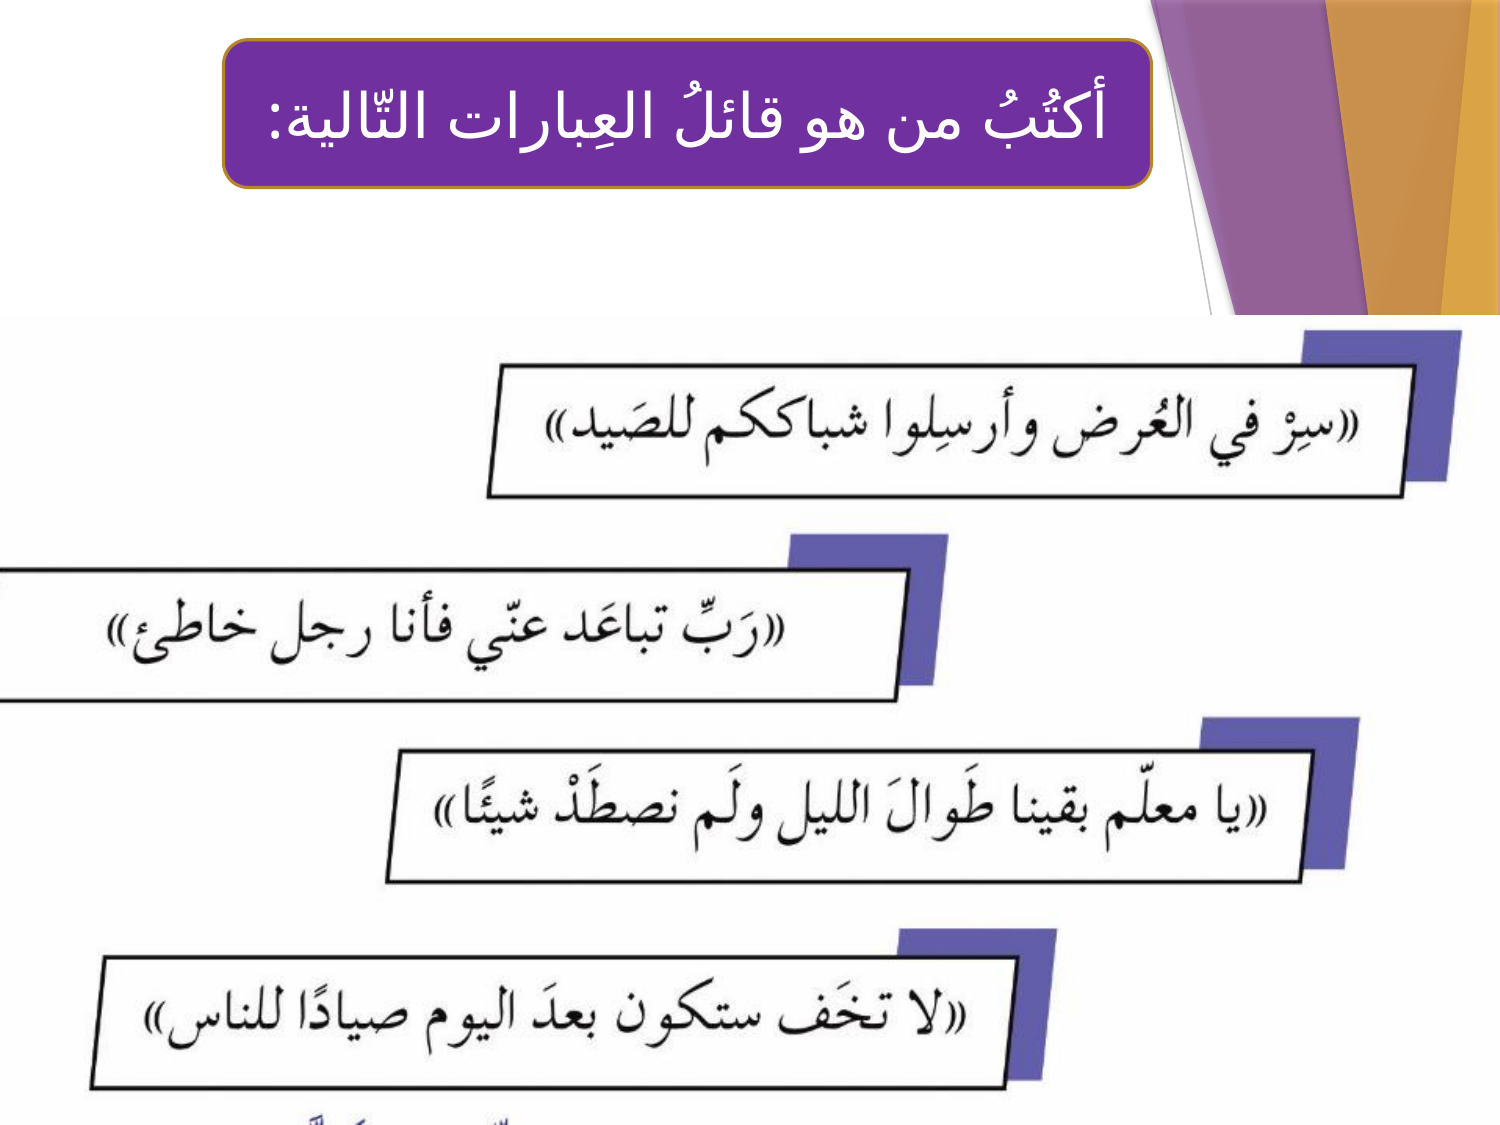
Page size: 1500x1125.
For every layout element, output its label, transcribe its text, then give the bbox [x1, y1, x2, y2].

text_box أكتُبُ من هو قائلُ العِبارات التّالية: [221, 38, 1154, 190]
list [0, 314, 1500, 1125]
